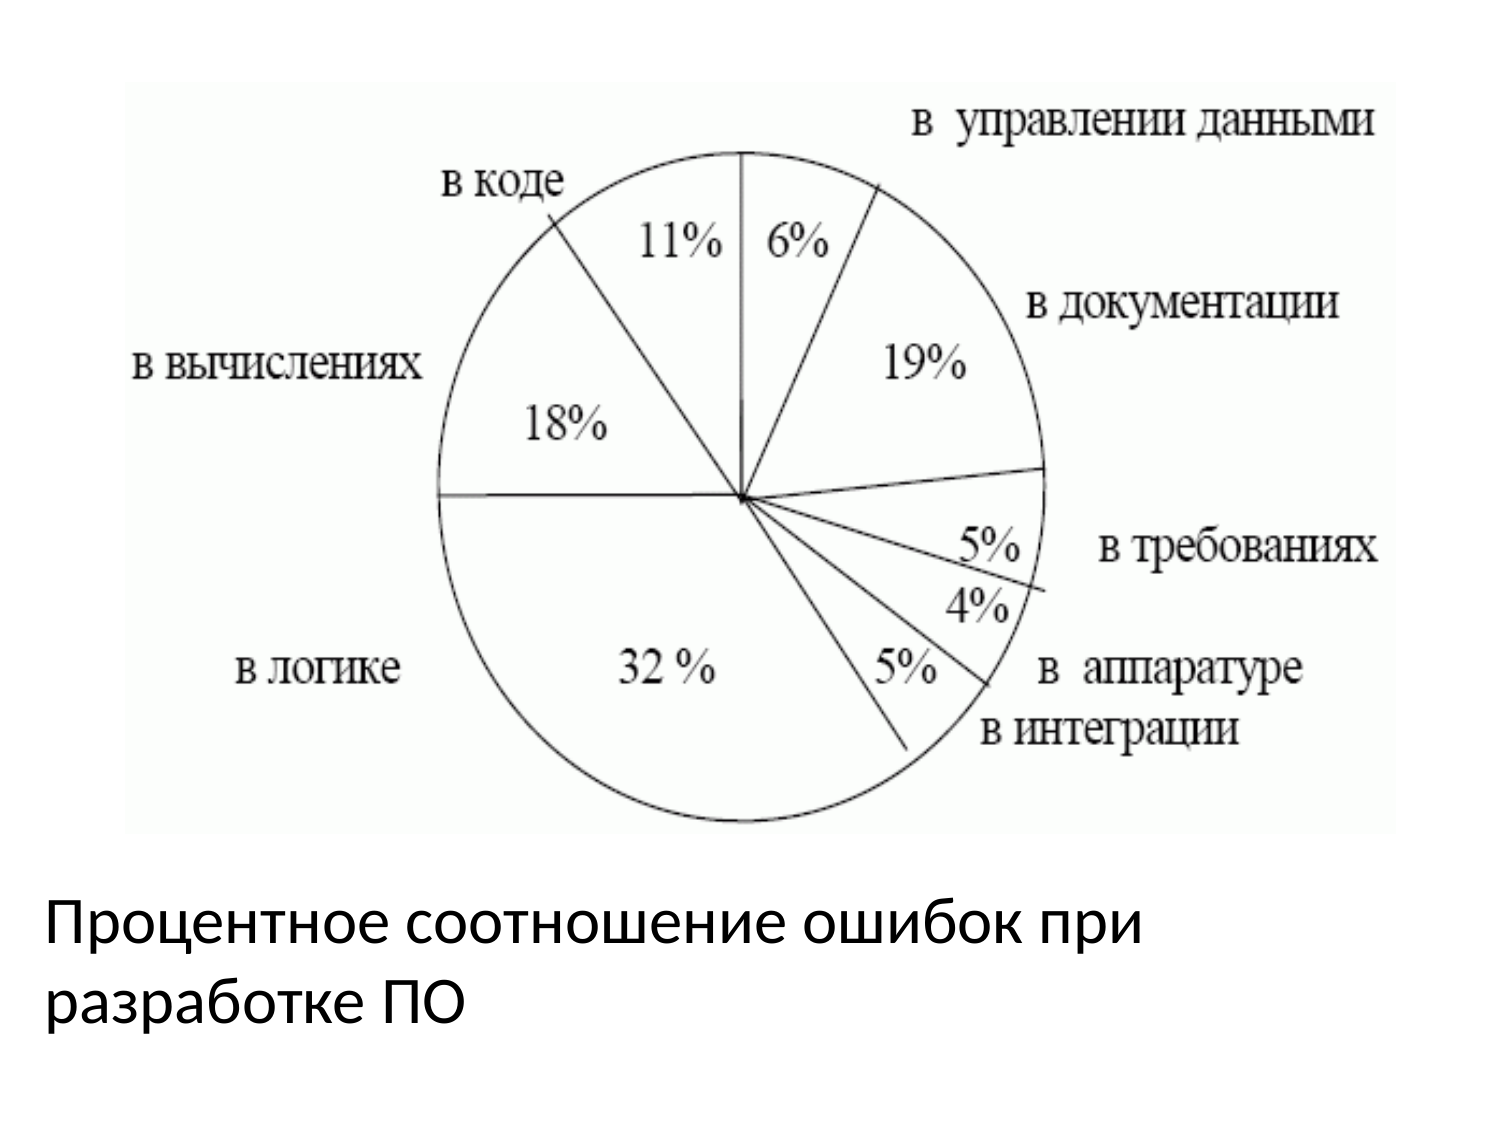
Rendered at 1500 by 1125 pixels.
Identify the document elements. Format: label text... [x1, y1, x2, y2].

picture [125, 82, 1396, 834]
list Процентное соотношение ошибок при разработке ПО [29, 29, 1469, 1088]
